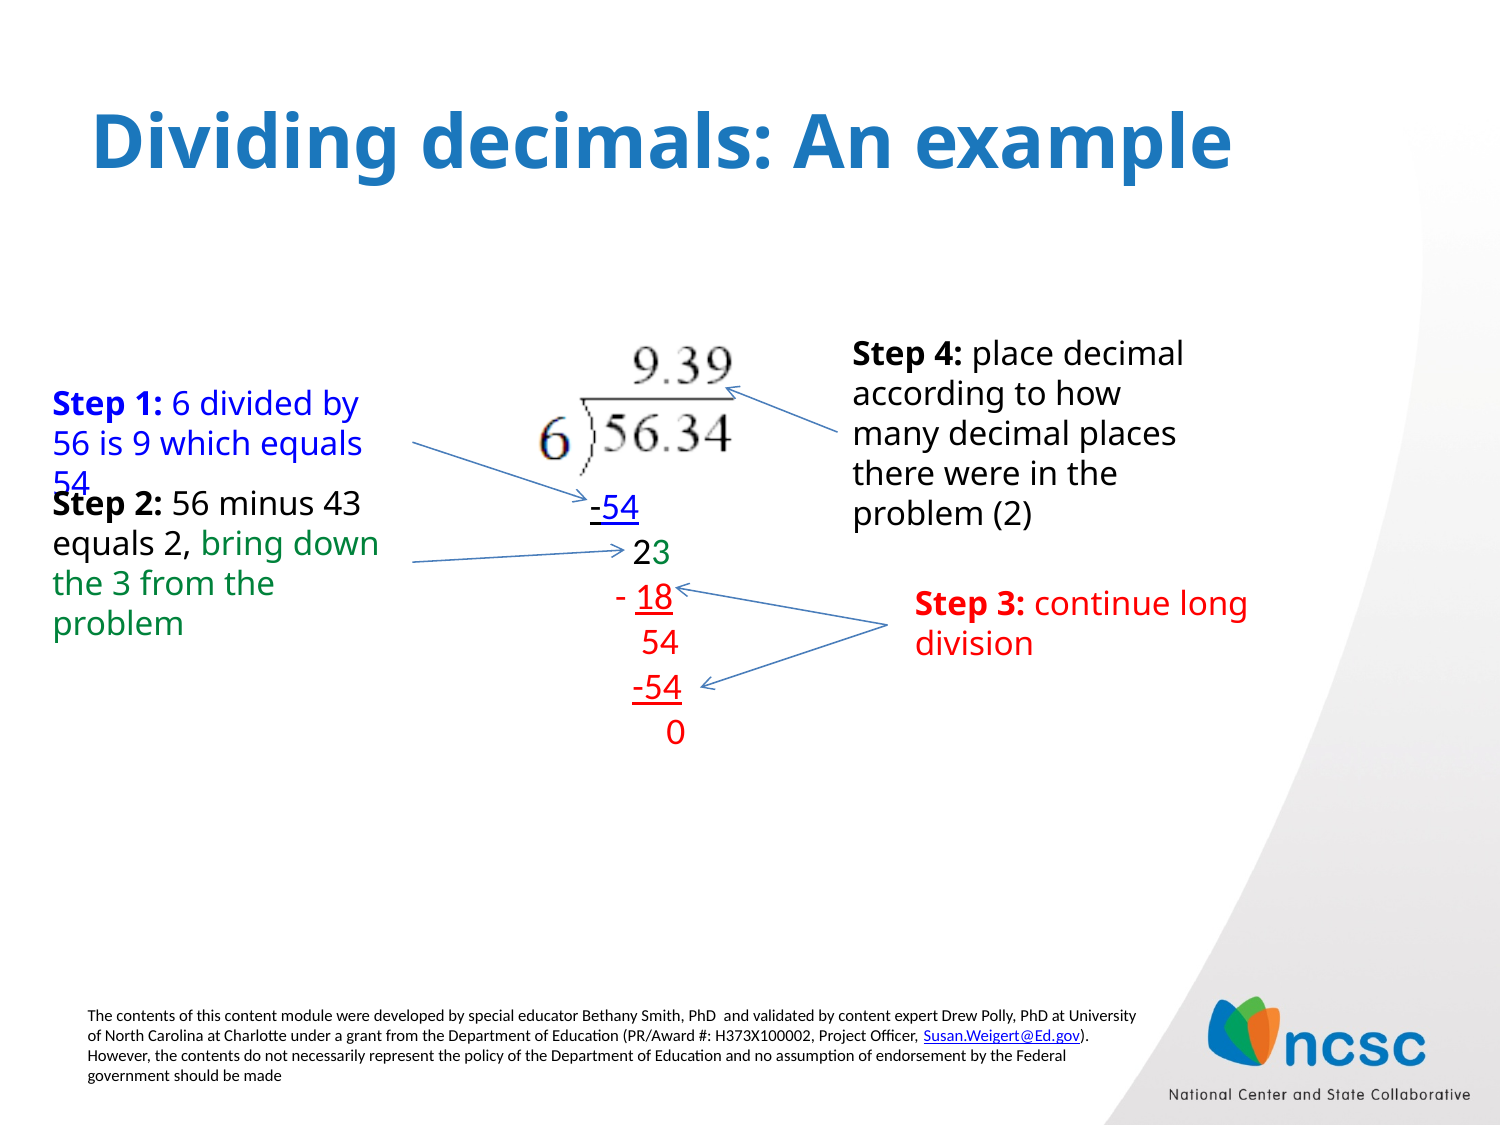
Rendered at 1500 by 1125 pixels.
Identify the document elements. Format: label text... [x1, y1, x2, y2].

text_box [674, 587, 888, 626]
text_box Step 1: 6 divided by 56 is 9 which equals 54 [37, 374, 413, 474]
text_box Step 4: place decimal according to how many decimal places there were in the problem (2) [837, 324, 1213, 540]
text_box -54 23 - 18 54 -54 0 [574, 577, 713, 760]
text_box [699, 624, 888, 688]
picture [0, 1, 1500, 1125]
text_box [724, 387, 838, 414]
text_box Step 2: 56 minus 43 equals 2, bring down the 3 from the problem [37, 474, 413, 650]
text_box Step 3: continue long division [899, 574, 1275, 670]
title Dividing decimals: An example [74, 44, 1426, 233]
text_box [412, 422, 588, 501]
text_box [412, 542, 626, 551]
text_box The contents of this content module were developed by special educator Bethany Smith, PhD and validated by content expert Drew Polly, PhD at University of North Carolina at Charlotte under a grant from the Department of Education (PR/Award #: H373X100002, Project Officer, Susan.Weigert@Ed.gov). However, the contents do not necessarily represent the policy of the Department of Education and no assumption of endorsement by the Federal government should be made [87, 1024, 1150, 1085]
